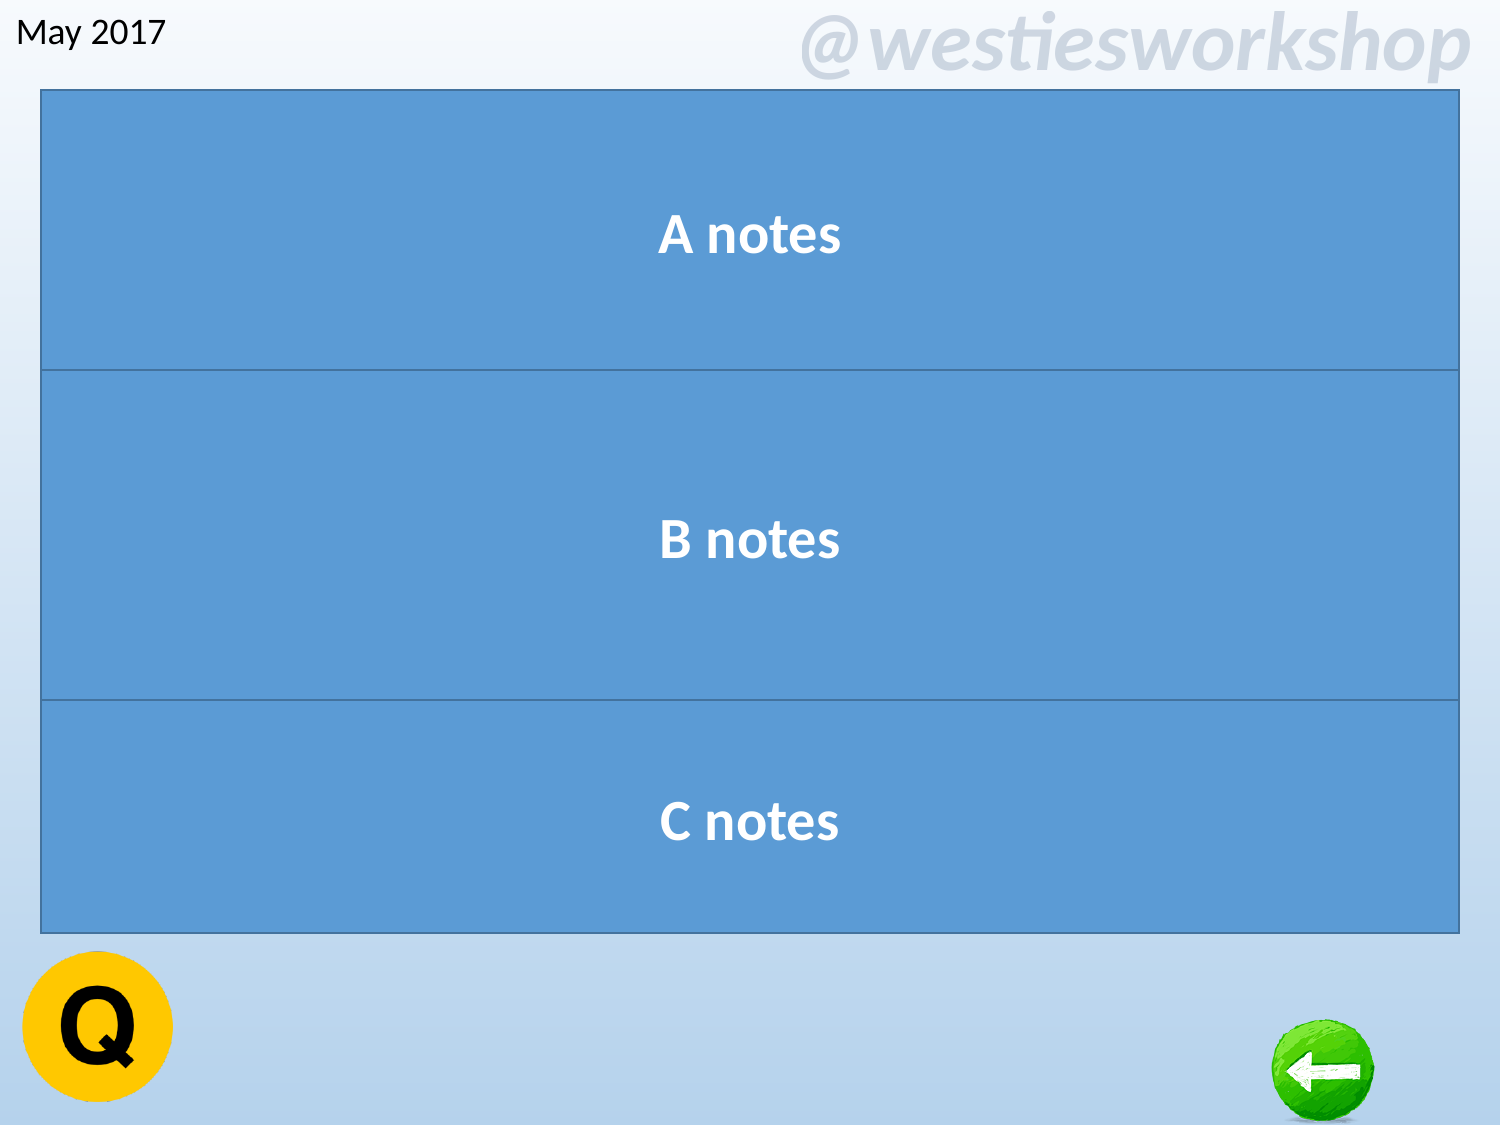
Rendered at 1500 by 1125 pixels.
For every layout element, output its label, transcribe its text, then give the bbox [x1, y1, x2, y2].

text_box C notes [197, 701, 1460, 934]
text_box May 2017 [1, 0, 182, 60]
picture [1269, 1019, 1376, 1125]
picture [0, 89, 1459, 1125]
